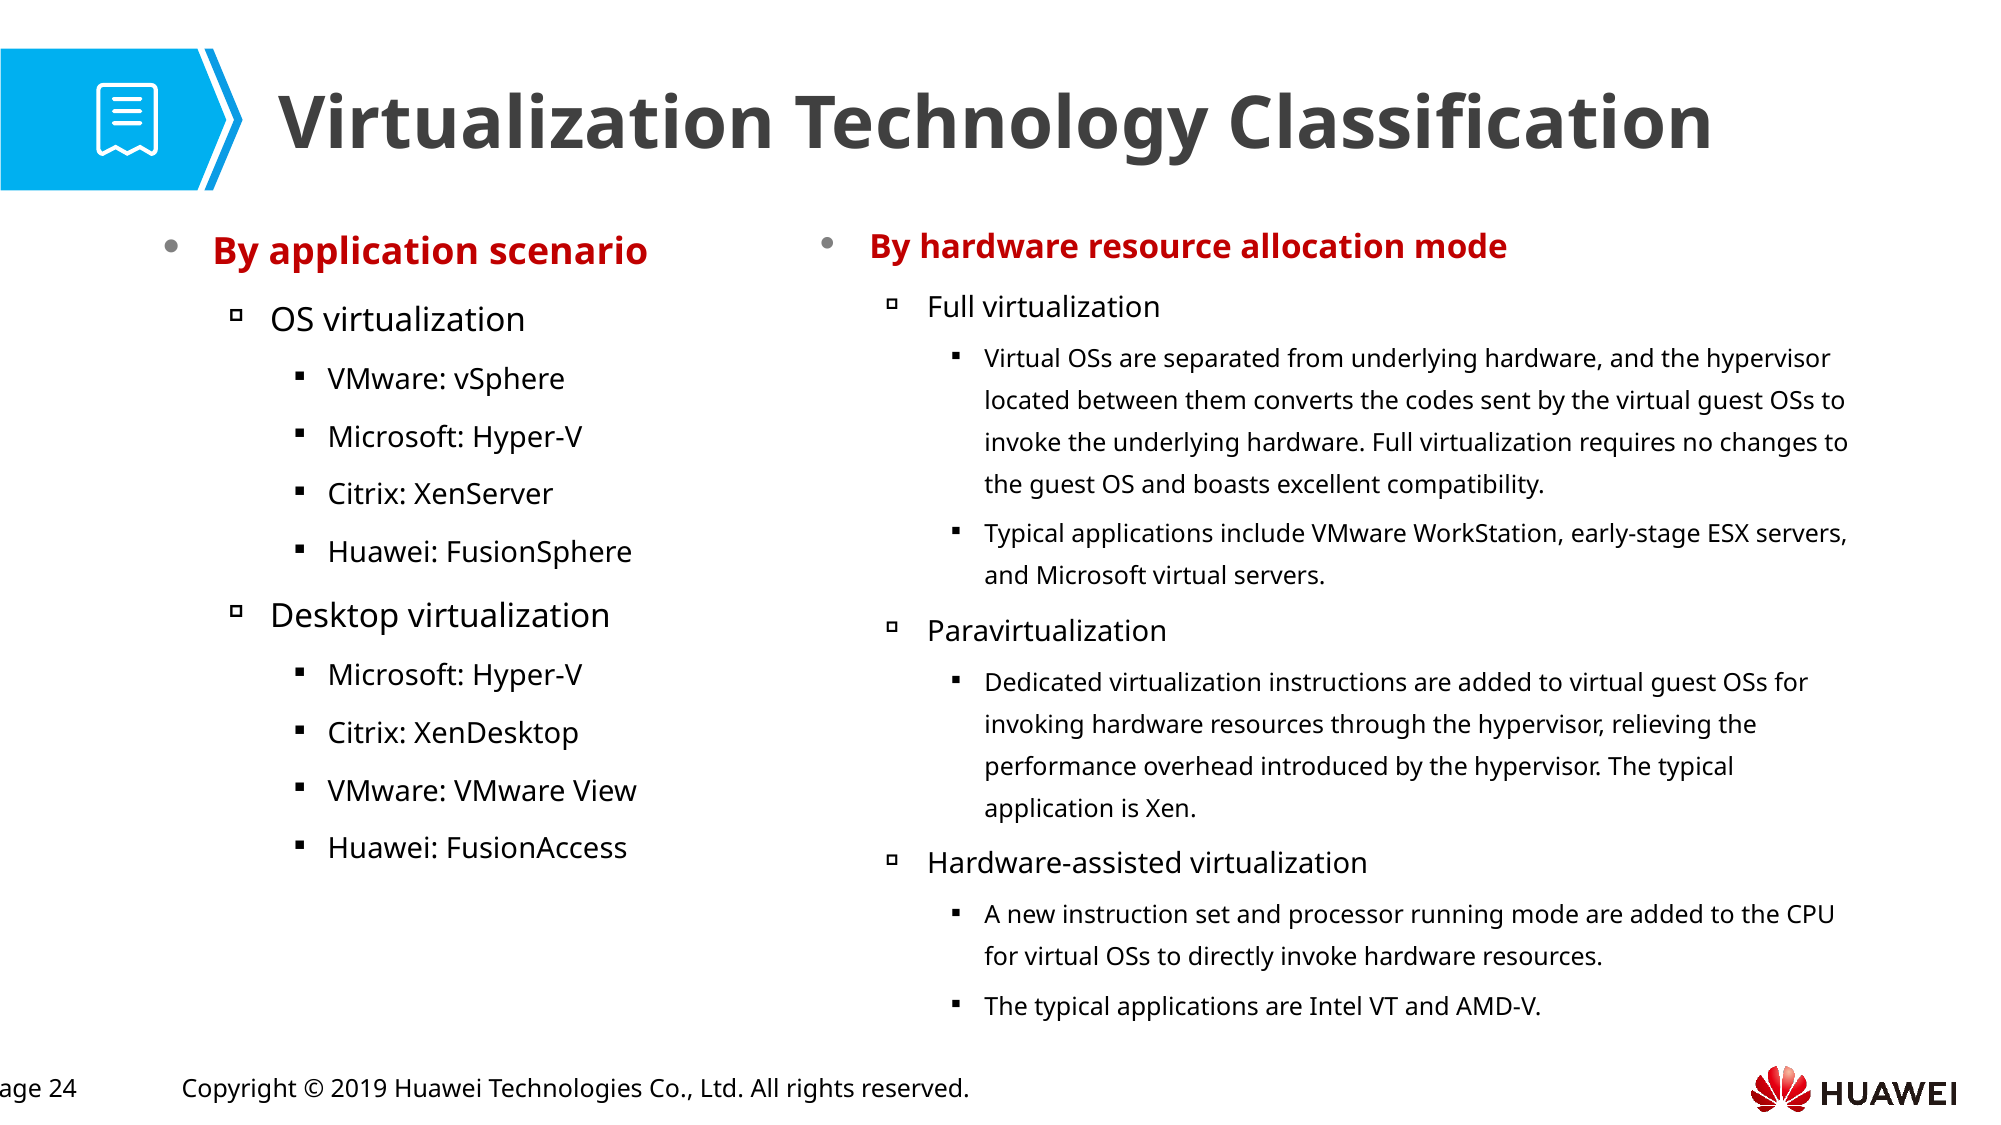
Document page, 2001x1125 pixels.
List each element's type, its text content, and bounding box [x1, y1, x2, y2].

list By application scenario OS virtualization VMware: vSphere Microsoft: Hyper-V Citrix: XenServer Huawei: FusionSphere Desktop virtualization Microsoft: Hyper-V Citrix: XenDesktop VMware: VMware View Huawei: FusionAccess [149, 202, 805, 971]
text_box By hardware resource allocation mode Full virtualization Virtual OSs are separated from underlying hardware, and the hypervisor located between them converts the codes sent by the virtual guest OSs to invoke the underlying hardware. Full virtualization requires no changes to the guest OS and boasts excellent compatibility. Typical applications include VMware WorkStation, early-stage ESX servers, and Microsoft virtual servers. Paravirtualization Dedicated virtualization instructions are added to virtual guest OSs for invoking hardware resources through the hypervisor, relieving the performance overhead introduced by the hypervisor. The typical application is Xen. Hardware-assisted virtualization A new instruction set and processor running mode are added to the CPU for virtual OSs to directly invoke hardware resources. The typical applications are Intel VT and AMD-V. [805, 202, 1882, 1028]
picture [1751, 1066, 1956, 1112]
list Virtualization Technology Classification [261, 67, 1875, 173]
